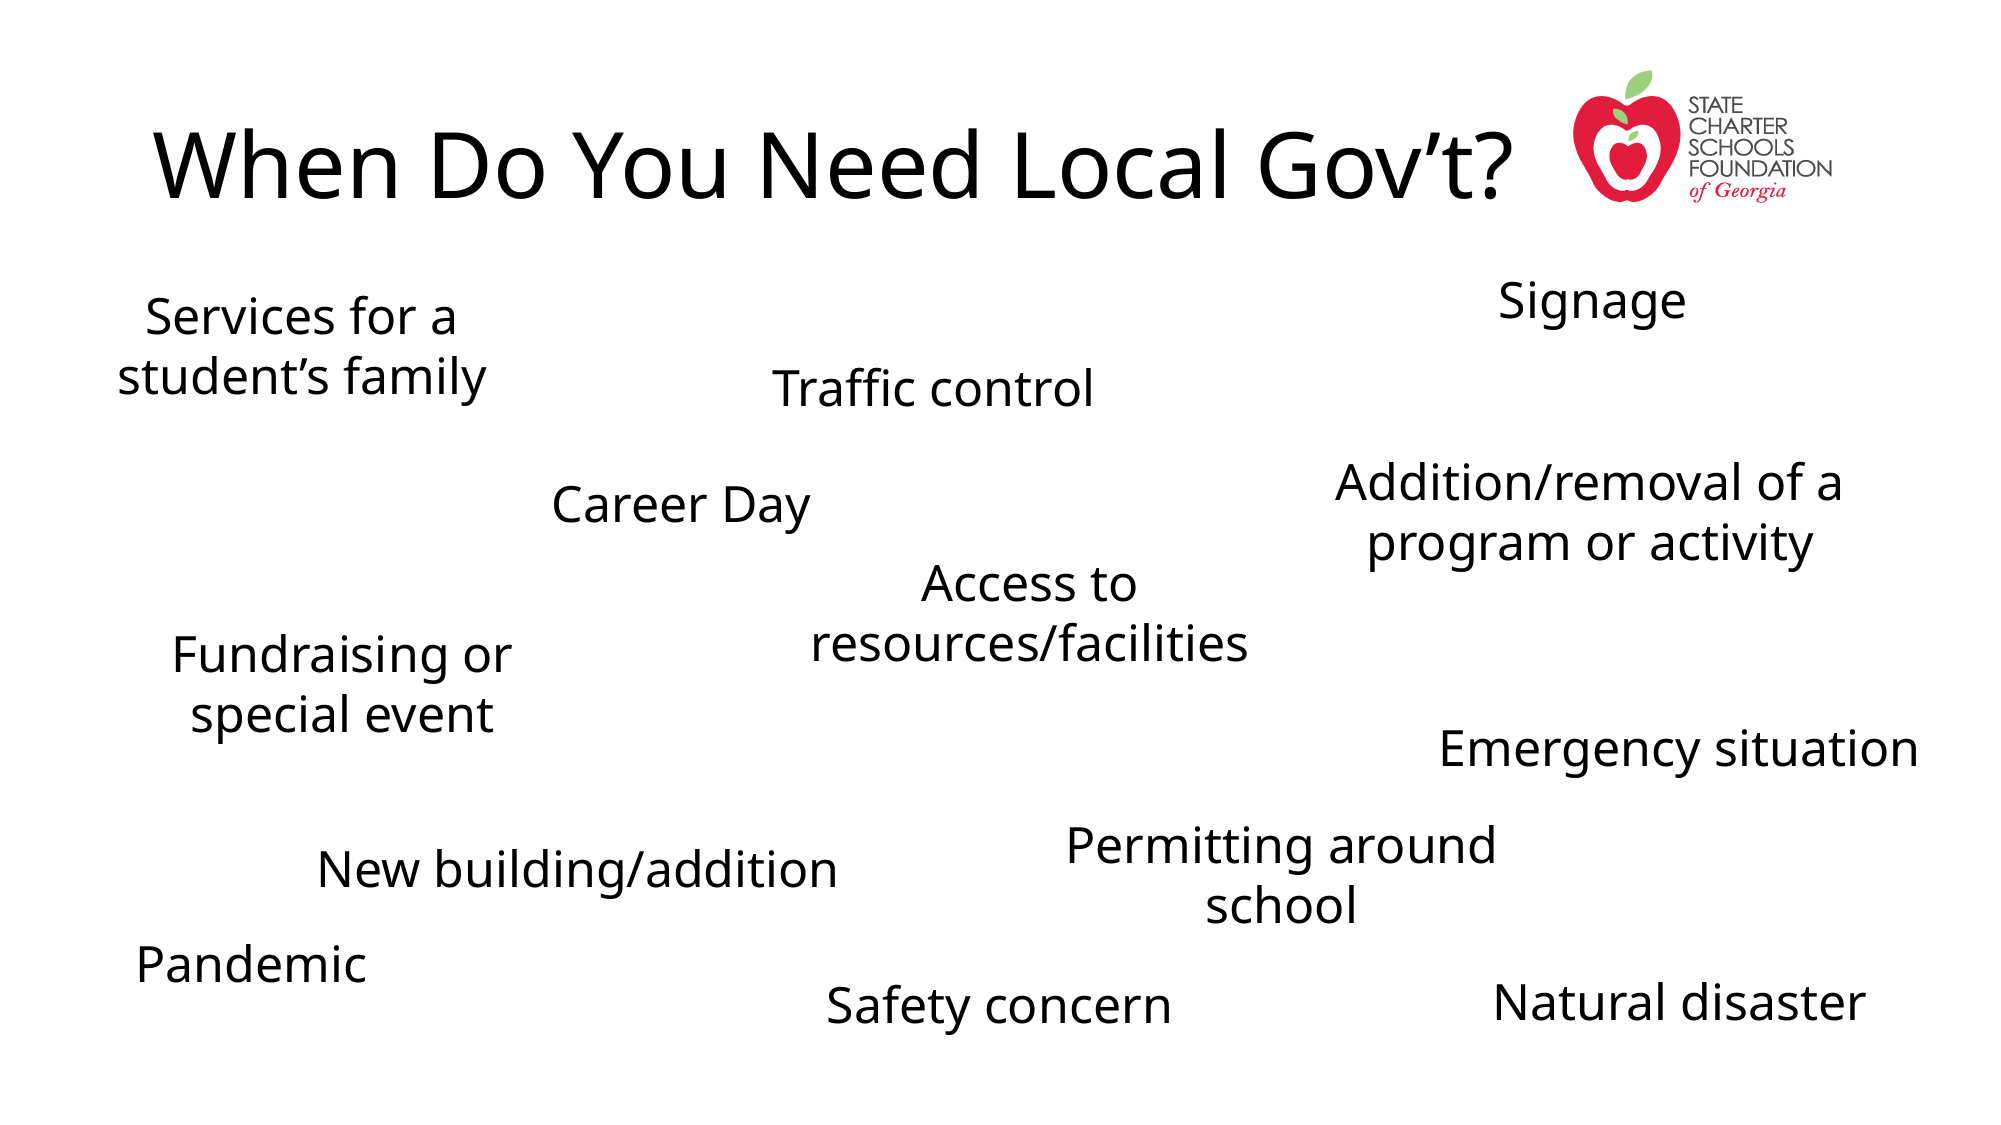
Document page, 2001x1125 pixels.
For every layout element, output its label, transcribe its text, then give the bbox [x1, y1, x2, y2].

text_box Fundraising or special event [130, 614, 555, 750]
text_box Services for a student’s family [90, 277, 515, 412]
text_box Emergency situation [1407, 709, 1952, 784]
text_box Addition/removal of a program or activity [1318, 442, 1863, 578]
text_box Natural disaster [1436, 963, 1923, 1039]
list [1546, 30, 1863, 245]
text_box Career Day [380, 465, 984, 541]
text_box Signage [1381, 261, 1806, 337]
text_box Safety concern [788, 966, 1212, 1042]
text_box Pandemic [39, 925, 464, 1001]
text_box New building/addition [276, 830, 880, 905]
text_box Access to resources/facilities [722, 543, 1339, 679]
text_box Permitting around school [973, 805, 1591, 941]
title When Do You Need Local Gov’t? [137, 59, 1863, 278]
text_box Traffic control [722, 348, 1147, 424]
